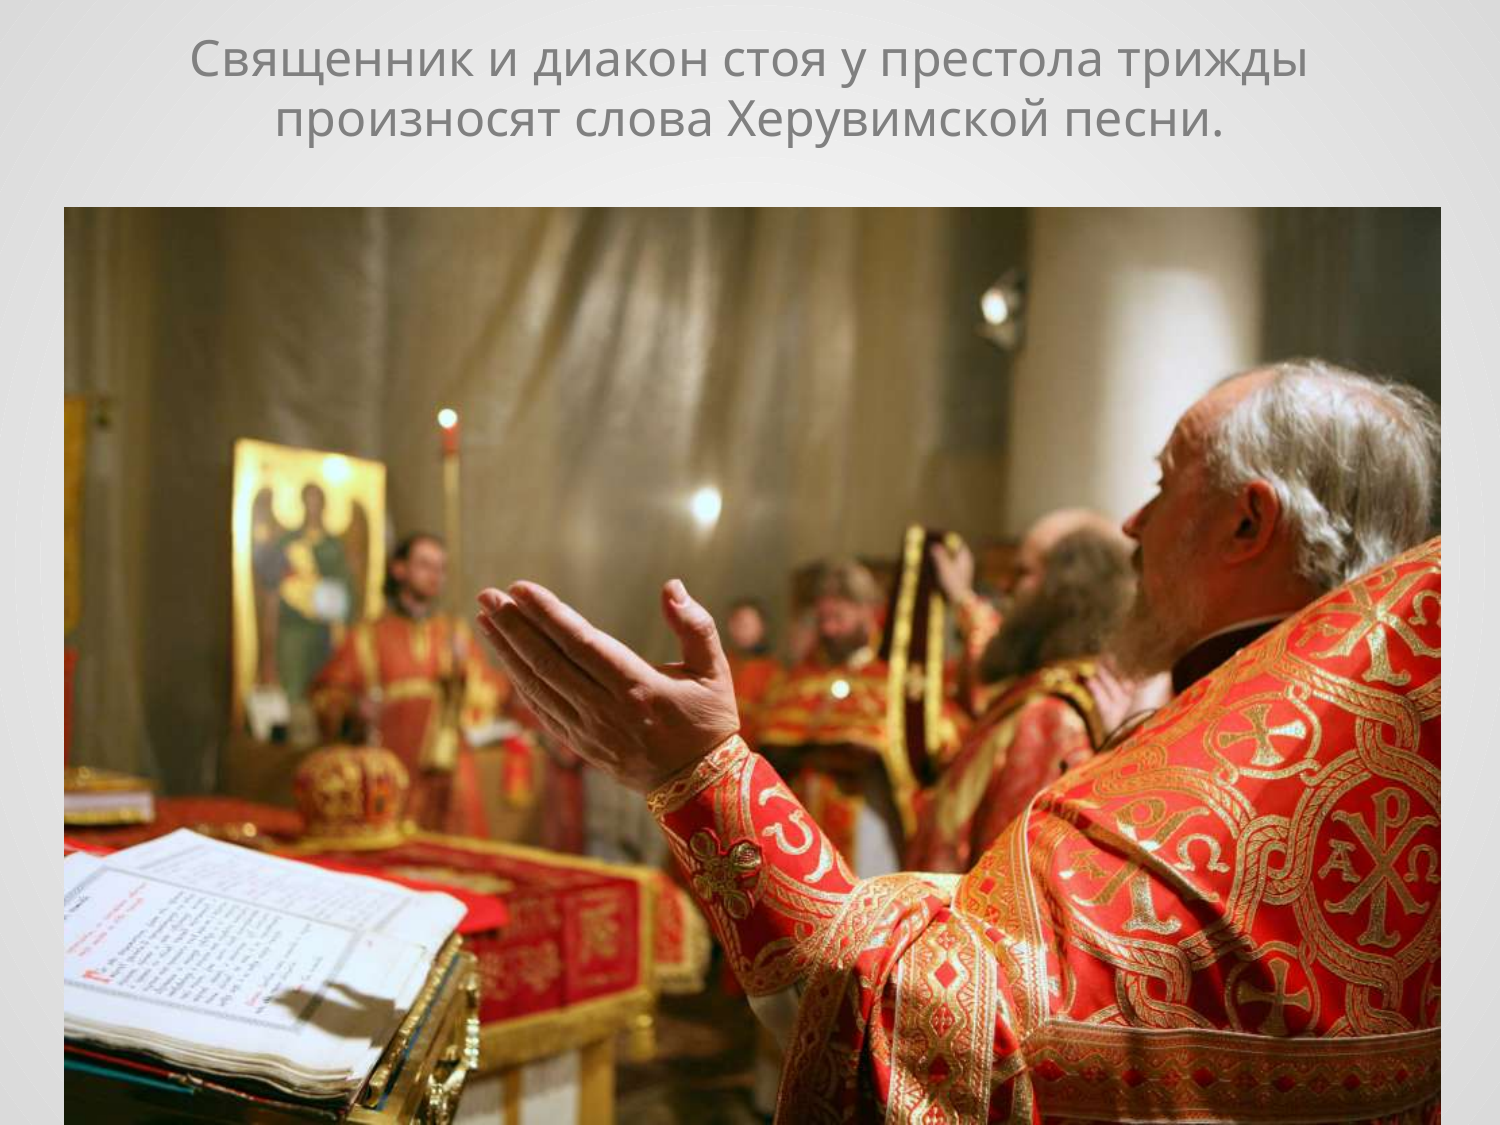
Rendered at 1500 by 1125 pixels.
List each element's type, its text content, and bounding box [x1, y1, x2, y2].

list Священник и диакон стоя у престола трижды произносят слова Херувимской песни. [75, 19, 1425, 161]
picture [64, 207, 1441, 1125]
